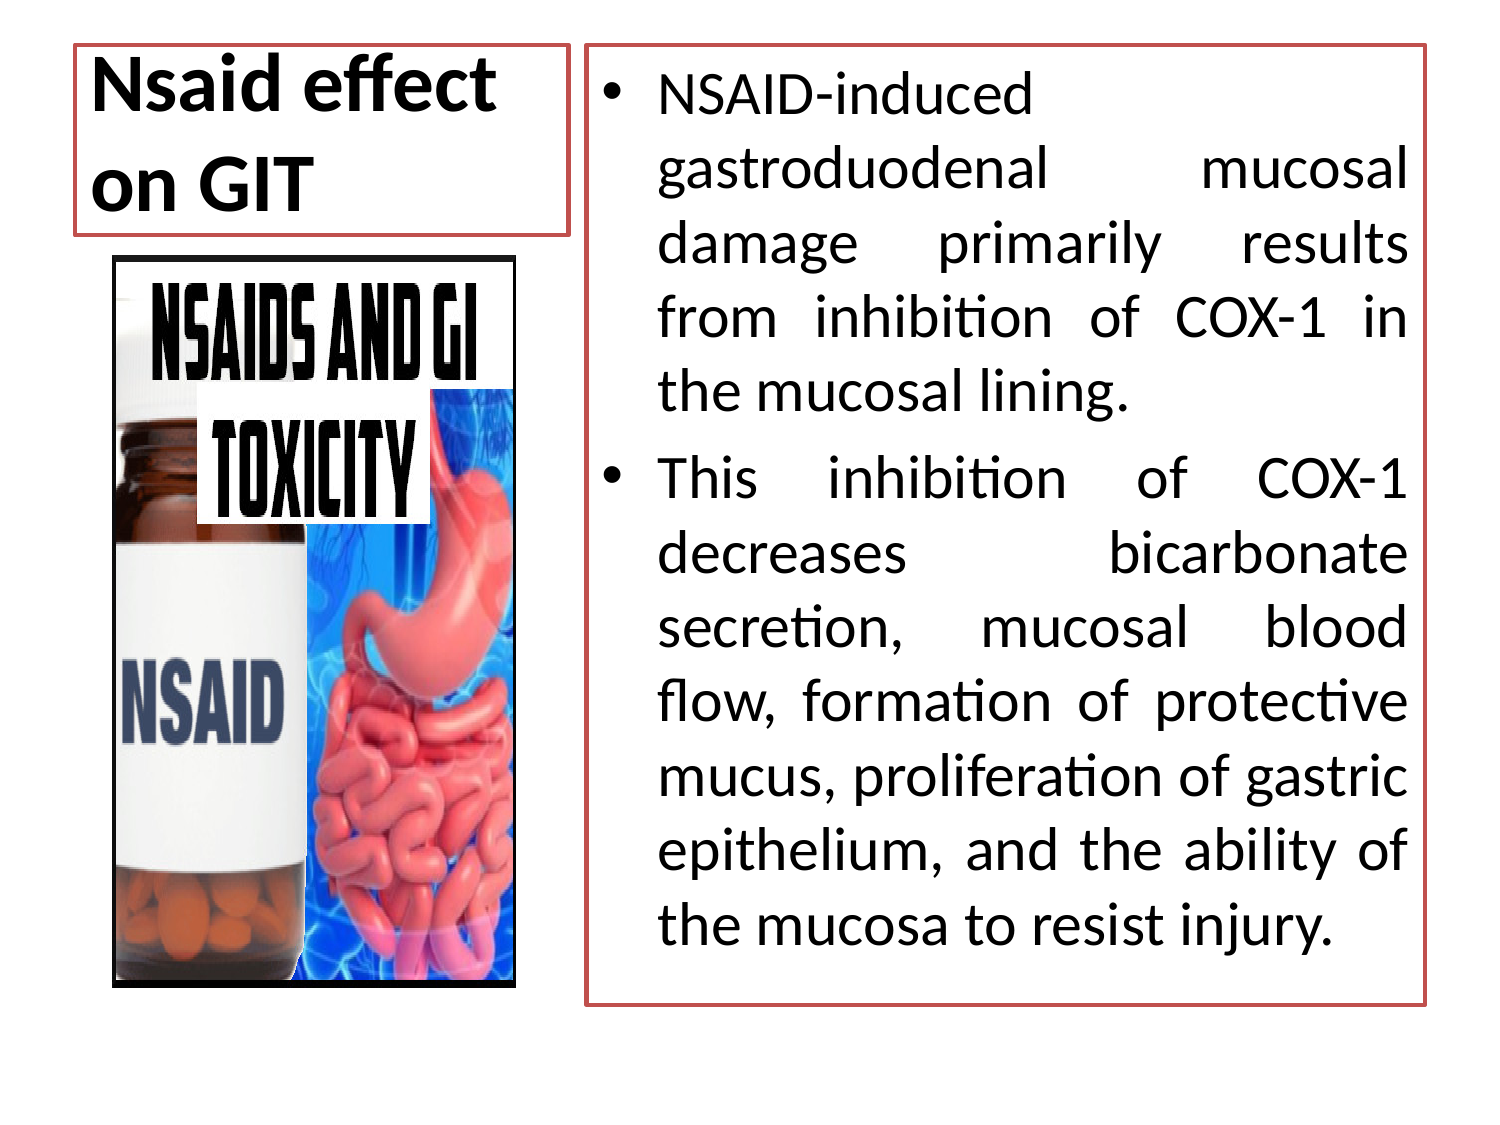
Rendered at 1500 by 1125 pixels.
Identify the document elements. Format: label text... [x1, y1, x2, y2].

picture [111, 255, 516, 988]
list NSAID-induced gastroduodenal mucosal damage primarily results from inhibition of COX-1 in the mucosal lining. This inhibition of COX-1 decreases bicarbonate secretion, mucosal blood flow, formation of protective mucus, proliferation of gastric epithelium, and the ability of the mucosa to resist injury. [584, 43, 1427, 1007]
title Nsaid effect on GIT [73, 43, 571, 237]
